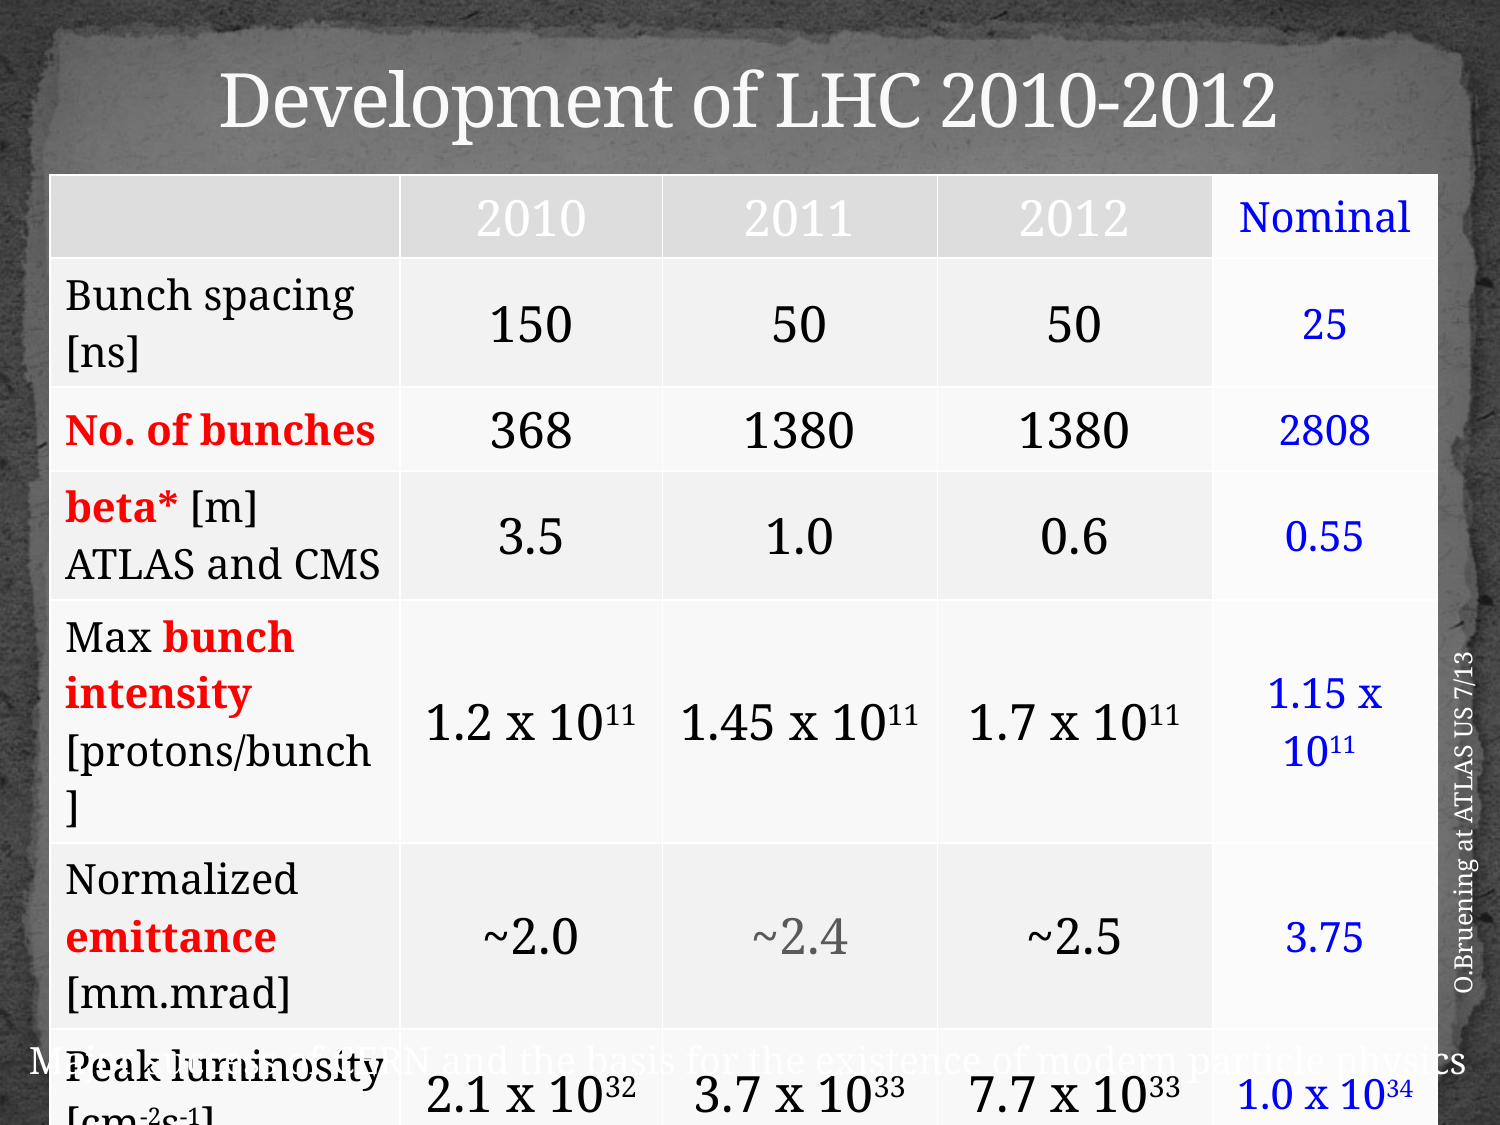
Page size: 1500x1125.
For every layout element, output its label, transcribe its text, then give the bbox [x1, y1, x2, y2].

table_cell 50 [938, 259, 1212, 386]
table_cell 368 [401, 388, 662, 470]
table_cell ~2.0 [401, 844, 662, 1028]
table_header Nominal [1213, 176, 1437, 257]
table_cell beta* [m] ATLAS and CMS [51, 472, 399, 599]
table_cell 2.1 x 1032 [401, 1090, 662, 1125]
table_cell 1.0 x 1034 [1213, 1090, 1437, 1125]
table_cell 1380 [938, 388, 1212, 470]
table_header 2010 [401, 176, 662, 257]
table_cell ~2.5 [938, 844, 1212, 1028]
table_cell 0.55 [1213, 472, 1437, 599]
table_cell 25 [1213, 259, 1437, 386]
text_box O.Bruening at ATLAS US 7/13 [1440, 636, 1485, 1010]
table_cell 1380 [663, 388, 937, 470]
table_cell 7.7 x 1033 [938, 1090, 1212, 1125]
table_cell 3.5 [401, 472, 662, 599]
table_cell 0.6 [938, 472, 1212, 599]
table_cell 2808 [1213, 388, 1437, 470]
table_cell Normalized emittance [mm.mrad] [51, 844, 399, 1028]
table_header 2011 [663, 176, 937, 257]
table_cell 3.7 x 1033 [663, 1090, 937, 1125]
table_cell 1.2 x 1011 [401, 601, 662, 842]
table_cell 1.45 x 1011 [663, 601, 937, 842]
table_cell 1.15 x 1011 [1213, 601, 1437, 842]
table_header [51, 176, 399, 257]
table_cell 1.7 x 1011 [938, 601, 1212, 842]
text_box Major success of CERN and the basis for the existence of modern particle physics [14, 1029, 1483, 1090]
table_cell Bunch spacing [ns] [51, 259, 399, 386]
table_cell 1.0 [663, 472, 937, 599]
table_cell 3.75 [1213, 844, 1437, 1028]
table_header 2012 [938, 176, 1212, 257]
table_cell Peak luminosity [cm-2s-1] [51, 1090, 399, 1125]
table_cell Max bunch intensity [protons/bunch] [51, 601, 399, 842]
table_cell No. of bunches [51, 388, 399, 470]
title Development of LHC 2010-2012 [74, 27, 1425, 157]
table_cell 150 [401, 259, 662, 386]
table_cell ~2.4 [663, 844, 937, 1028]
table_cell 50 [663, 259, 937, 386]
